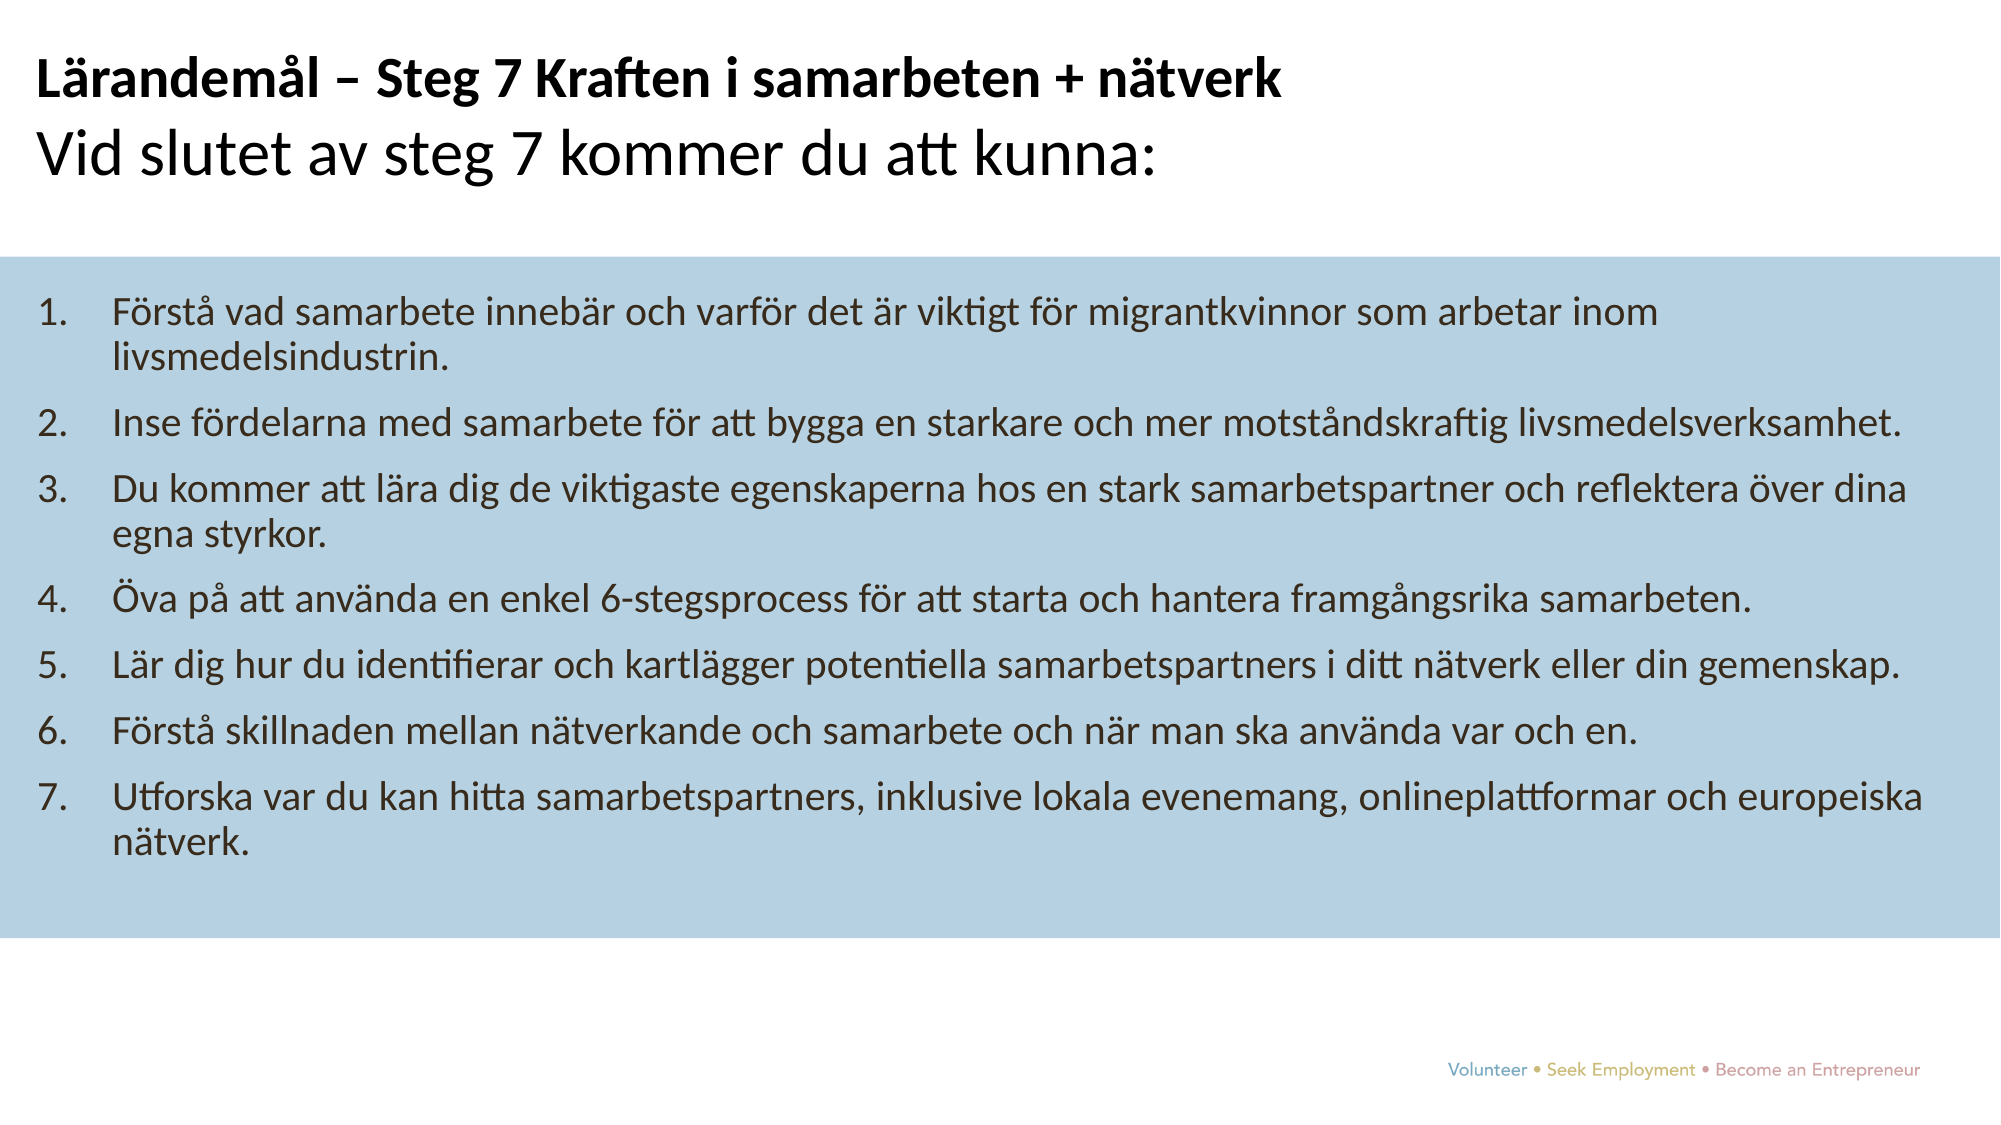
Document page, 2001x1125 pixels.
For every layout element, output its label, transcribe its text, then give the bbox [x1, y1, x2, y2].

list Förstå vad samarbete innebär och varför det är viktigt för migrantkvinnor som arbetar inom livsmedelsindustrin. Inse fördelarna med samarbete för att bygga en starkare och mer motståndskraftig livsmedelsverksamhet. Du kommer att lära dig de viktigaste egenskaperna hos en stark samarbetspartner och reflektera över dina egna styrkor. Öva på att använda en enkel 6-stegsprocess för att starta och hantera framgångsrika samarbeten. Lär dig hur du identifierar och kartlägger potentiella samarbetspartners i ditt nätverk eller din gemenskap. Förstå skillnaden mellan nätverkande och samarbete och när man ska använda var och en. Utforska var du kan hitta samarbetspartners, inklusive lokala evenemang, onlineplattformar och europeiska nätverk. [22, 281, 1965, 1044]
text_box [0, 256, 2000, 939]
picture [1418, 1046, 1971, 1103]
text_box Lärandemål – Steg 7 Kraften i samarbeten + nätverk Vid slutet av steg 7 kommer du att kunna: [21, 31, 2000, 197]
